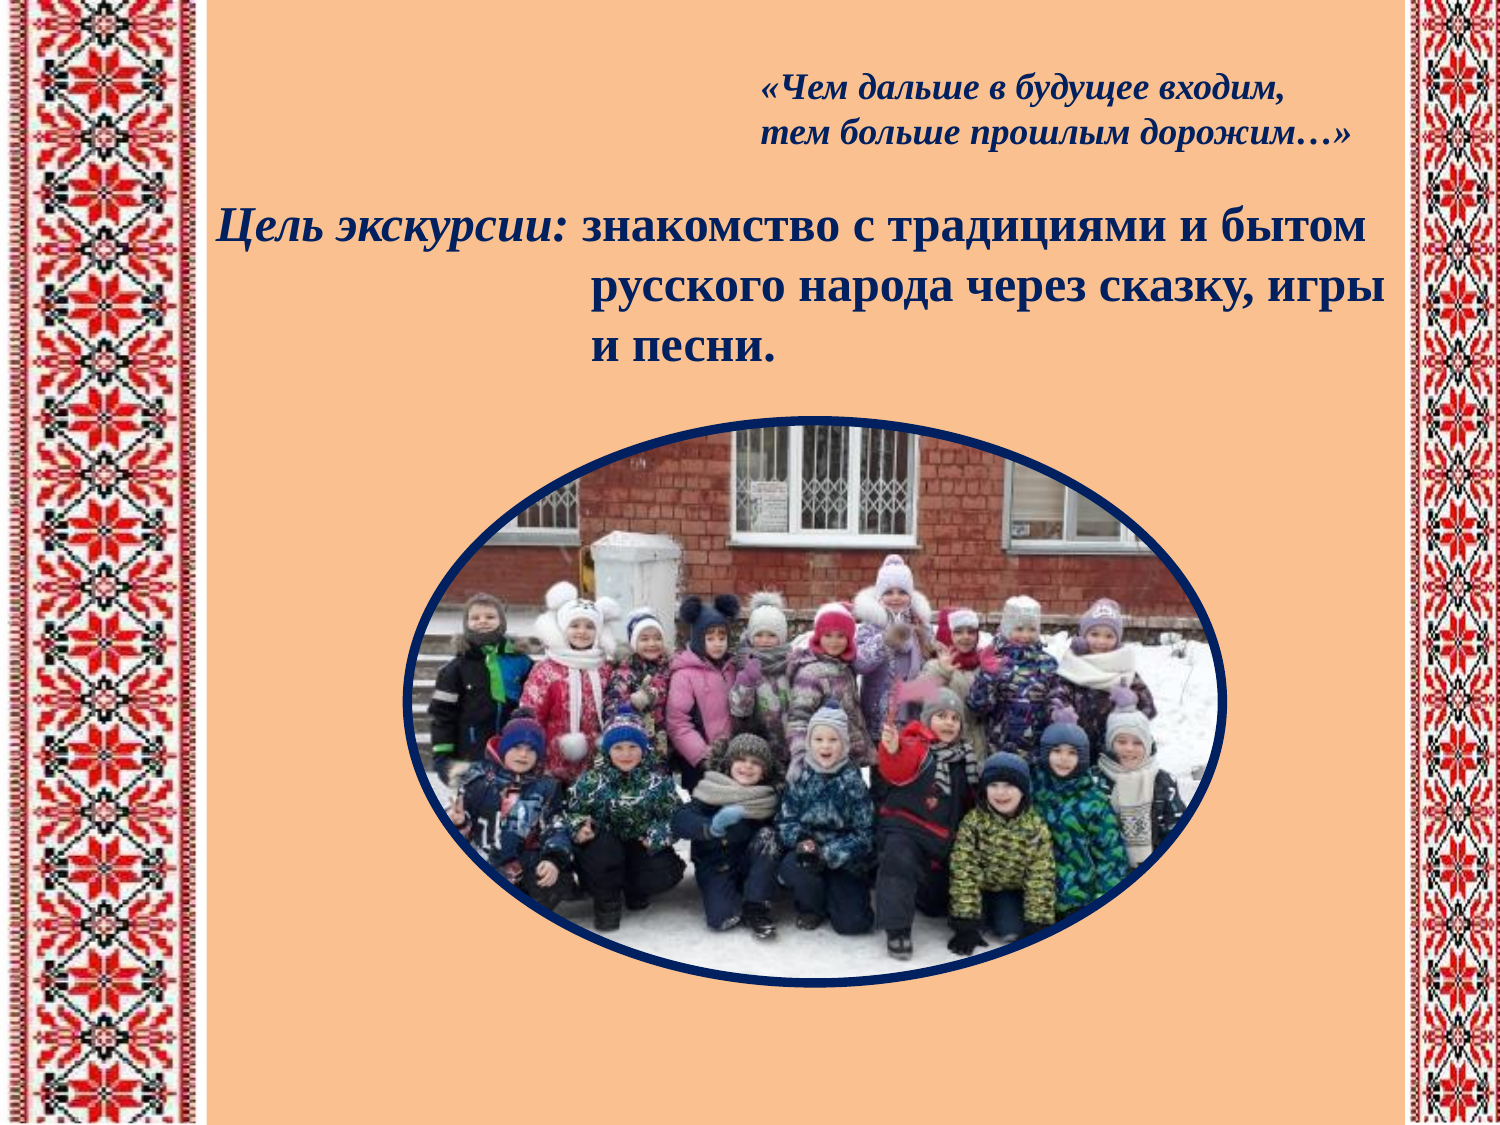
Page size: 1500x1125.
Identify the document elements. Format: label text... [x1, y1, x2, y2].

picture [407, 420, 1223, 984]
text_box «Чем дальше в будущее входим, тем больше прошлым дорожим…» [745, 54, 1368, 160]
picture [1405, 0, 1500, 1125]
picture [0, 0, 207, 1125]
text_box Цель экскурсии: знакомство с традициями и бытом русского народа через сказку, игры и песни. [211, 184, 1400, 380]
